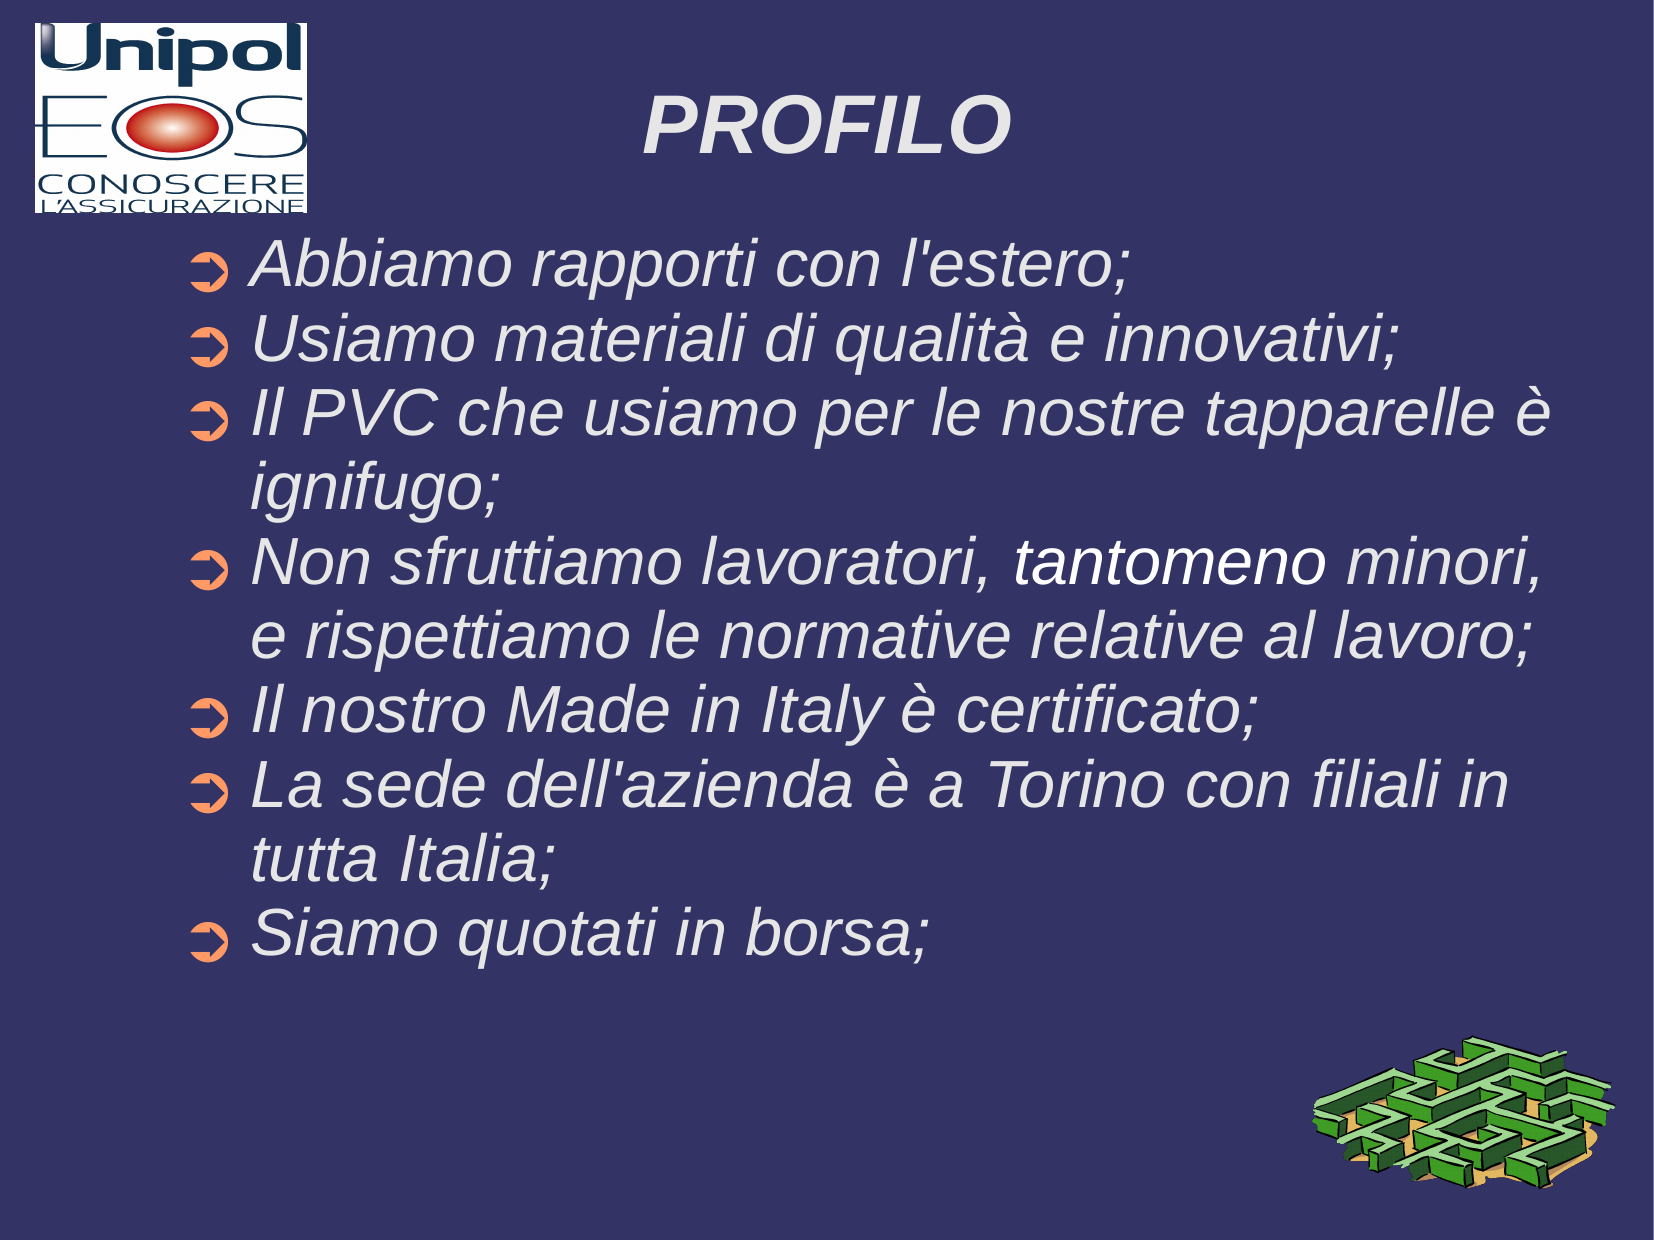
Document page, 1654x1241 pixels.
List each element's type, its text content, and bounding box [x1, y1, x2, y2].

title PROFILO [121, 19, 1534, 227]
list Abbiamo rapporti con l'estero; Usiamo materiali di qualità e innovativi; Il PVC che usiamo per le nostre tapparelle è ignifugo; Non sfruttiamo lavoratori, tantomeno minori, e rispettiamo le normative relative al lavoro; Il nostro Made in Italy è certificato; La sede dell'azienda è a Torino con filiali in tutta Italia; Siamo quotati in borsa; [168, 222, 1560, 1004]
picture [35, 23, 308, 213]
picture [1302, 1025, 1625, 1199]
